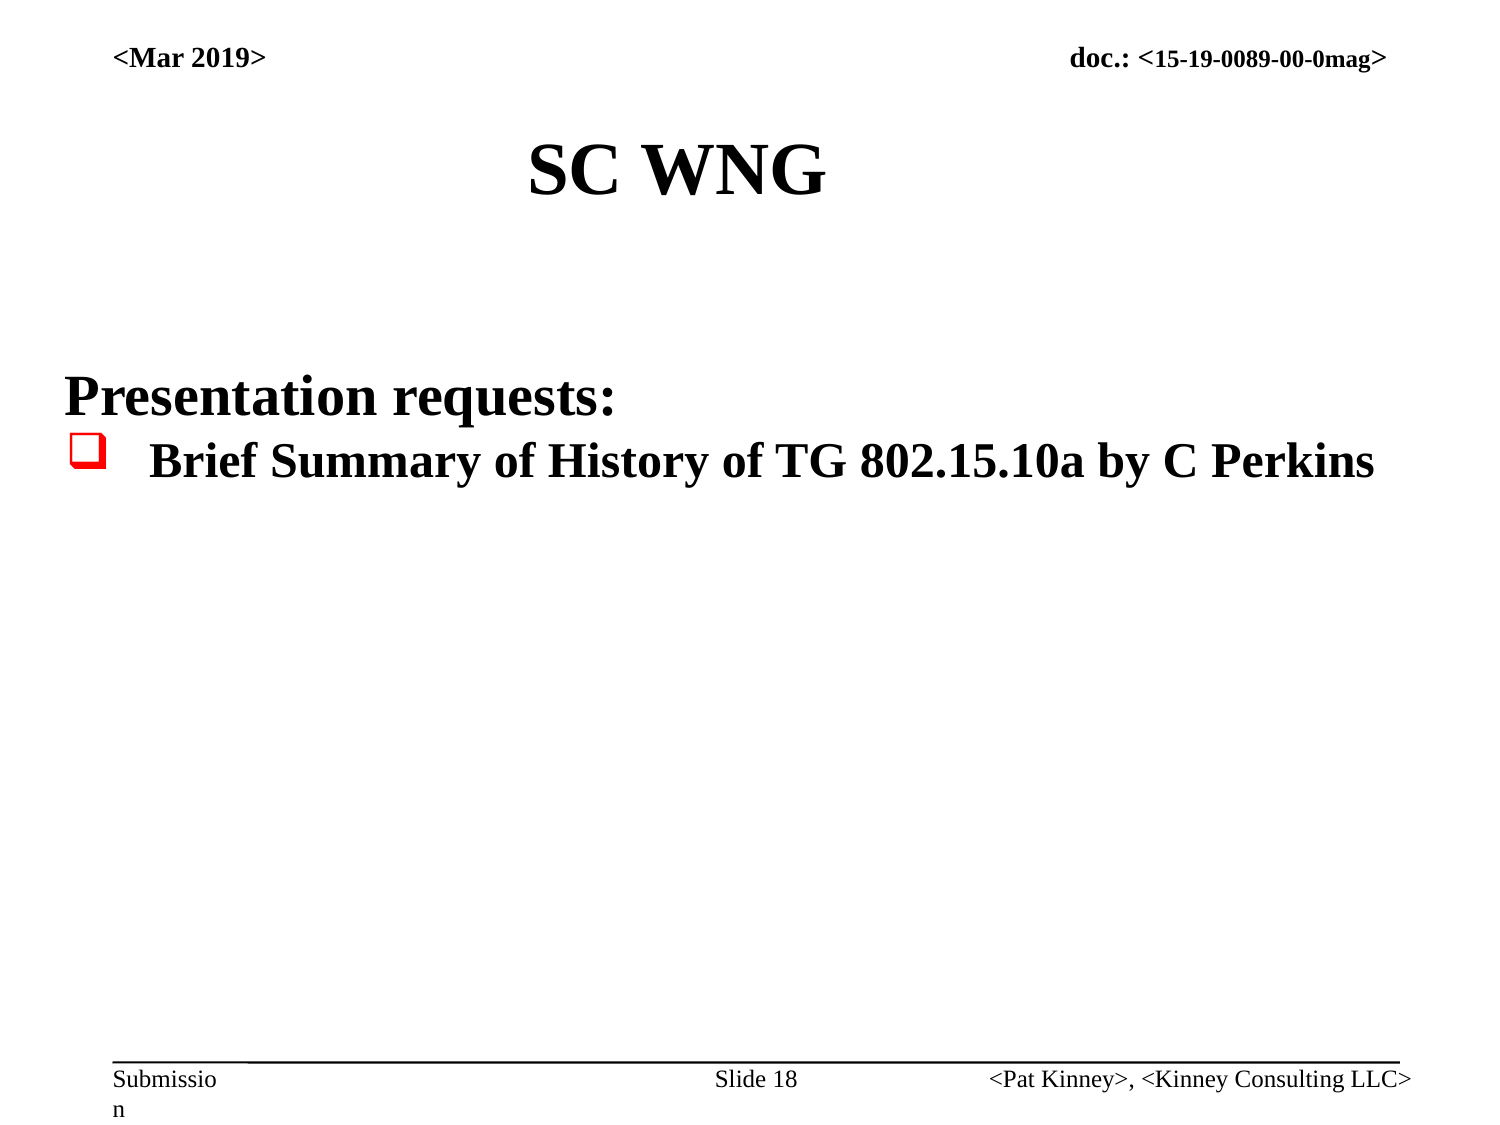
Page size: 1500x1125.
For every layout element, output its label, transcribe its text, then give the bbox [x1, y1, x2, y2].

text_box SC WNG [512, 112, 875, 218]
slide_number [112, 37, 376, 74]
slide_number Slide 18 [712, 1061, 800, 1093]
footer <Pat Kinney>, <Kinney Consulting LLC> [899, 1061, 1413, 1093]
text_box Presentation requests: Brief Summary of History of TG 802.15.10a by C Perkins [50, 349, 1450, 705]
